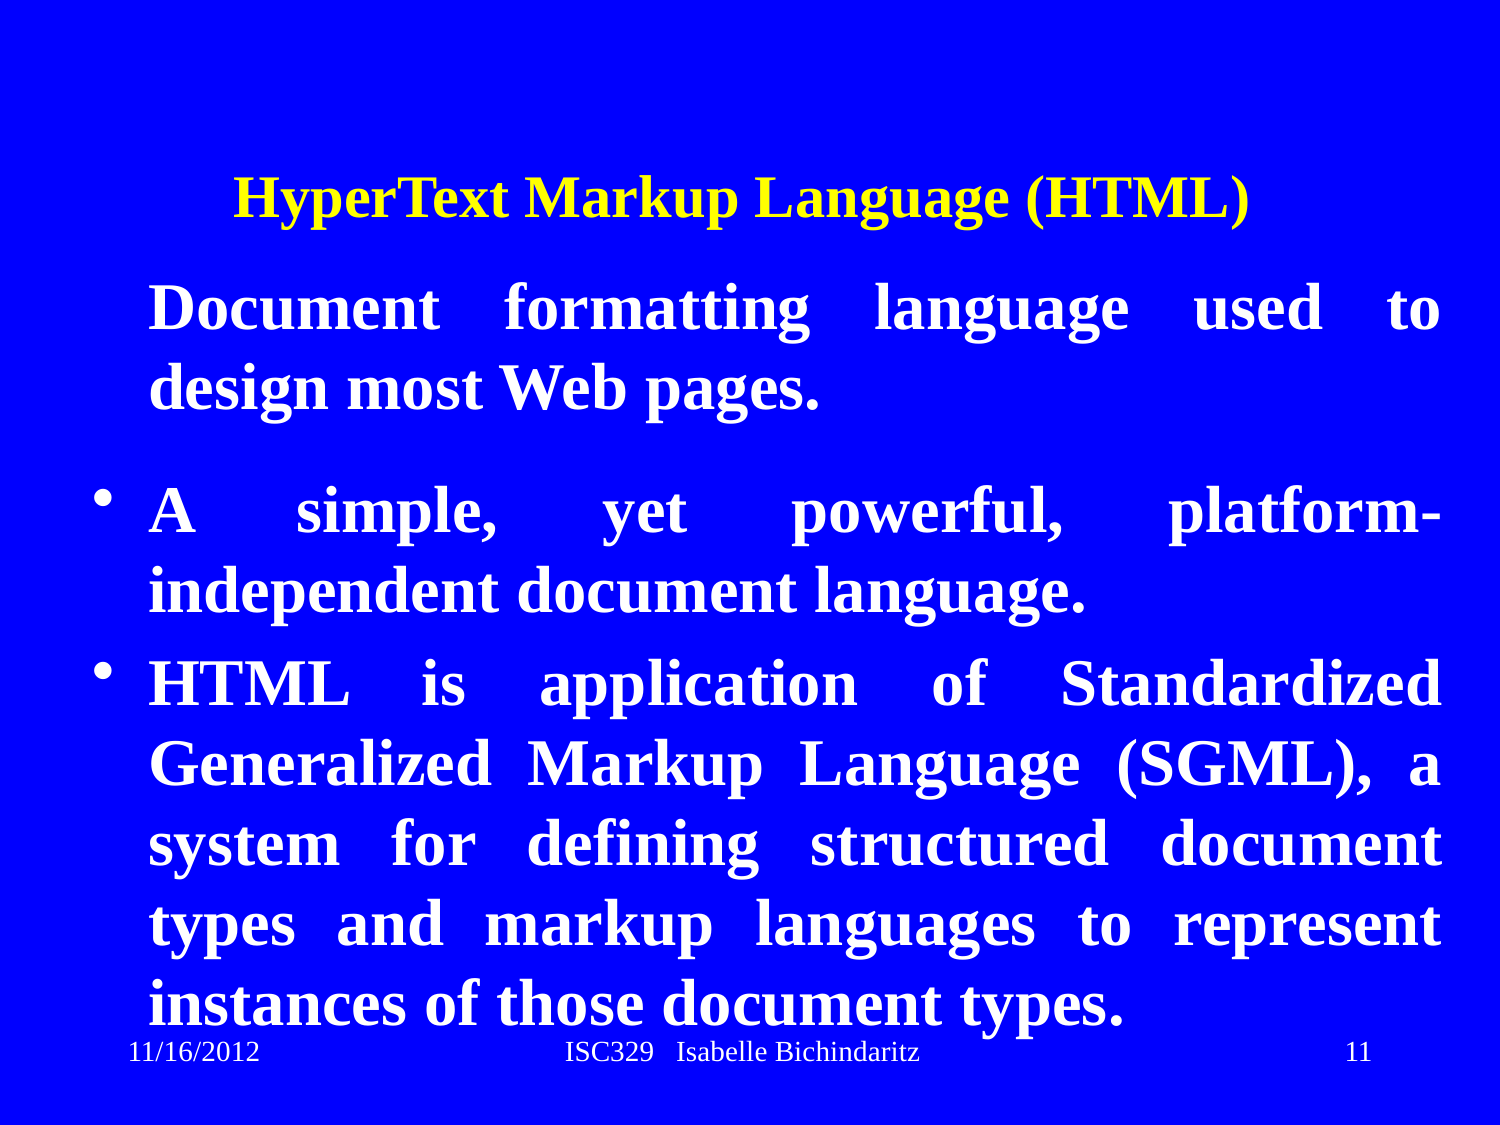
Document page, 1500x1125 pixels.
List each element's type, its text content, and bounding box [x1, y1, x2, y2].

slide_number 11 [1074, 1024, 1388, 1101]
footer ISC329 Isabelle Bichindaritz [512, 1024, 988, 1101]
list Document formatting language used to design most Web pages. A simple, yet powerful, platform-independent document language. HTML is application of Standardized Generalized Markup Language (SGML), a system for defining structured document types and markup languages to represent instances of those document types. [76, 255, 1460, 944]
title HyperText Markup Language (HTML) [112, 99, 1388, 255]
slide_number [112, 1024, 426, 1101]
